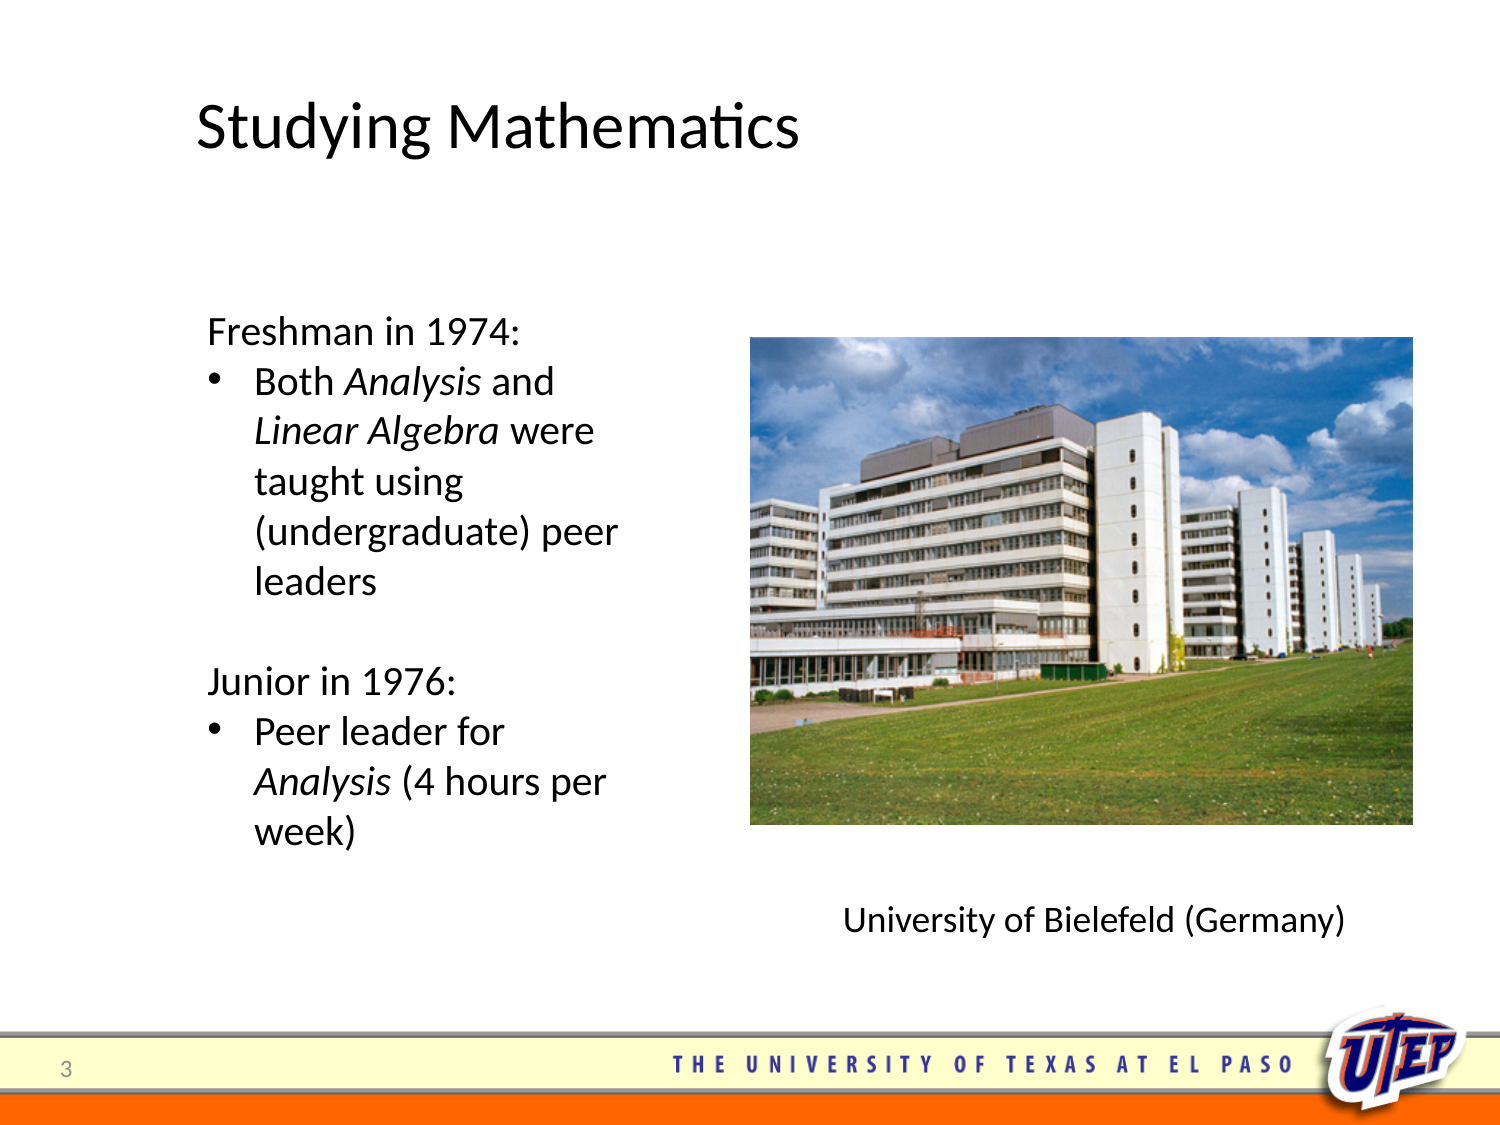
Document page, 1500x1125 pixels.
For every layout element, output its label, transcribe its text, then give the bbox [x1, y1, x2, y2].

text_box University of Bielefeld (Germany) [828, 887, 1362, 948]
slide_number 3 [0, 1037, 88, 1098]
picture [0, 999, 1500, 1125]
picture [749, 337, 1413, 826]
text_box Freshman in 1974: Both Analysis and Linear Algebra were taught using (undergraduate) peer leaders Junior in 1976: Peer leader for Analysis (4 hours per week) [192, 295, 656, 861]
text_box Studying Mathematics [181, 74, 1400, 170]
